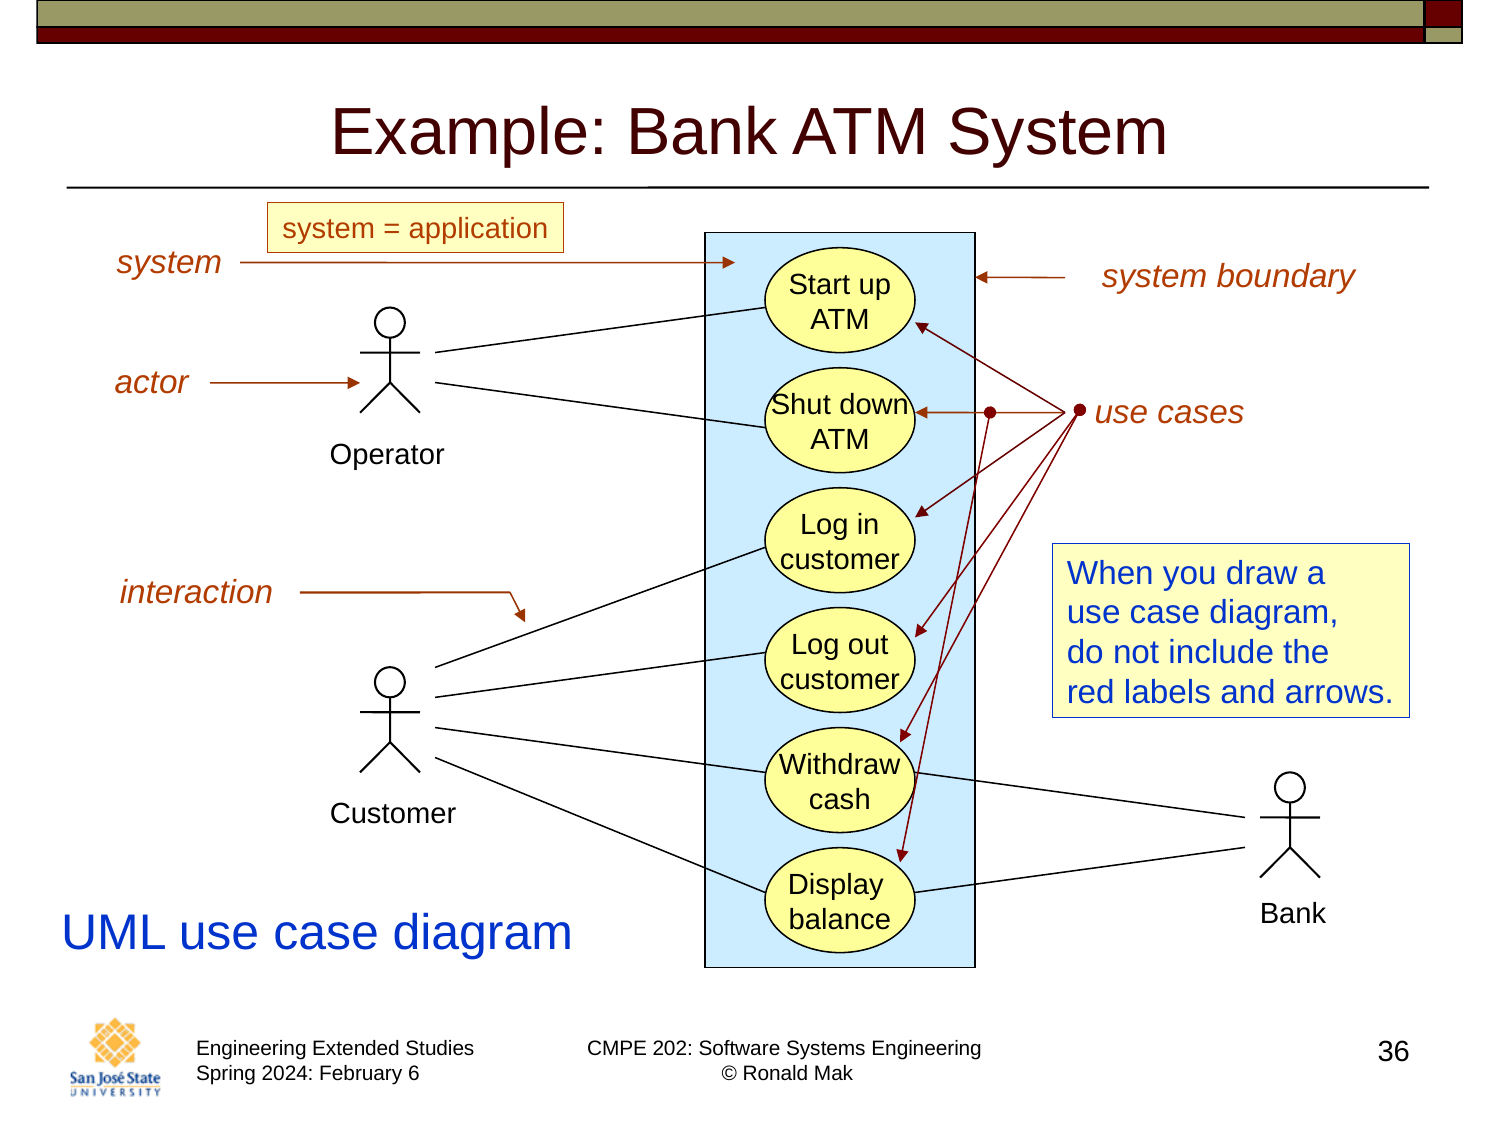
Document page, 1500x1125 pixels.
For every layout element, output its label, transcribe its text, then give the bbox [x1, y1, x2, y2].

text_box UML use case diagram [46, 892, 589, 968]
text_box When you draw a use case diagram, do not include the red labels and arrows. [1342, 543, 1410, 718]
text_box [90, 562, 526, 624]
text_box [899, 322, 1275, 863]
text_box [90, 202, 736, 294]
title Example: Bank ATM System [75, 67, 1425, 175]
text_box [90, 352, 361, 414]
slide_number 36 [1305, 1025, 1425, 1100]
text_box [705, 232, 975, 307]
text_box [435, 307, 1245, 893]
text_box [315, 307, 435, 562]
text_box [974, 247, 1393, 309]
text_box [764, 247, 915, 307]
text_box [764, 938, 915, 953]
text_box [315, 309, 1342, 938]
text_box [705, 938, 975, 968]
picture [60, 1012, 166, 1112]
